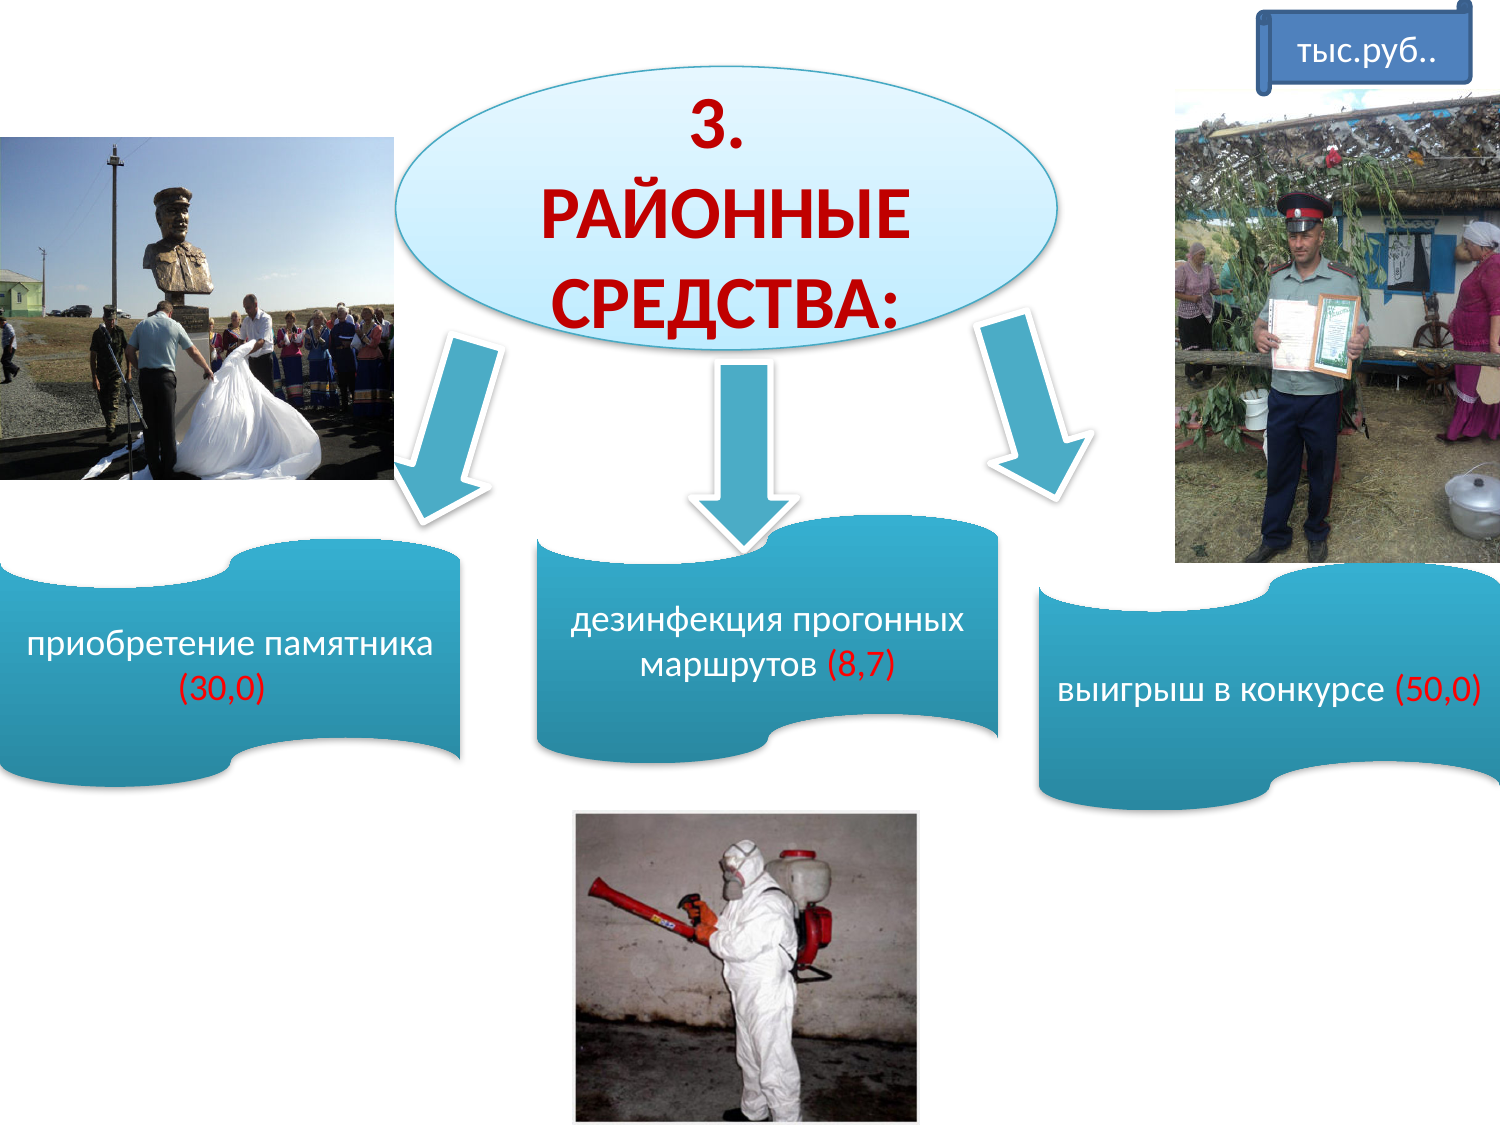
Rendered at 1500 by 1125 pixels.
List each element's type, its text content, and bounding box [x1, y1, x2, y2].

picture [0, 136, 394, 481]
picture [572, 810, 920, 1125]
text_box тыс.руб.. [1255, 0, 1473, 88]
text_box 3. РАЙОННЫЕ СРЕДСТВА: [398, 65, 1058, 351]
text_box [973, 307, 1095, 502]
text_box выигрыш в конкурсе (50,0) [1039, 571, 1500, 811]
text_box приобретение памятника (30,0) [0, 538, 461, 787]
text_box [687, 358, 801, 553]
text_box [397, 330, 506, 526]
text_box дезинфекция прогонных маршрутов (8,7) [537, 515, 999, 764]
picture [1174, 89, 1500, 563]
